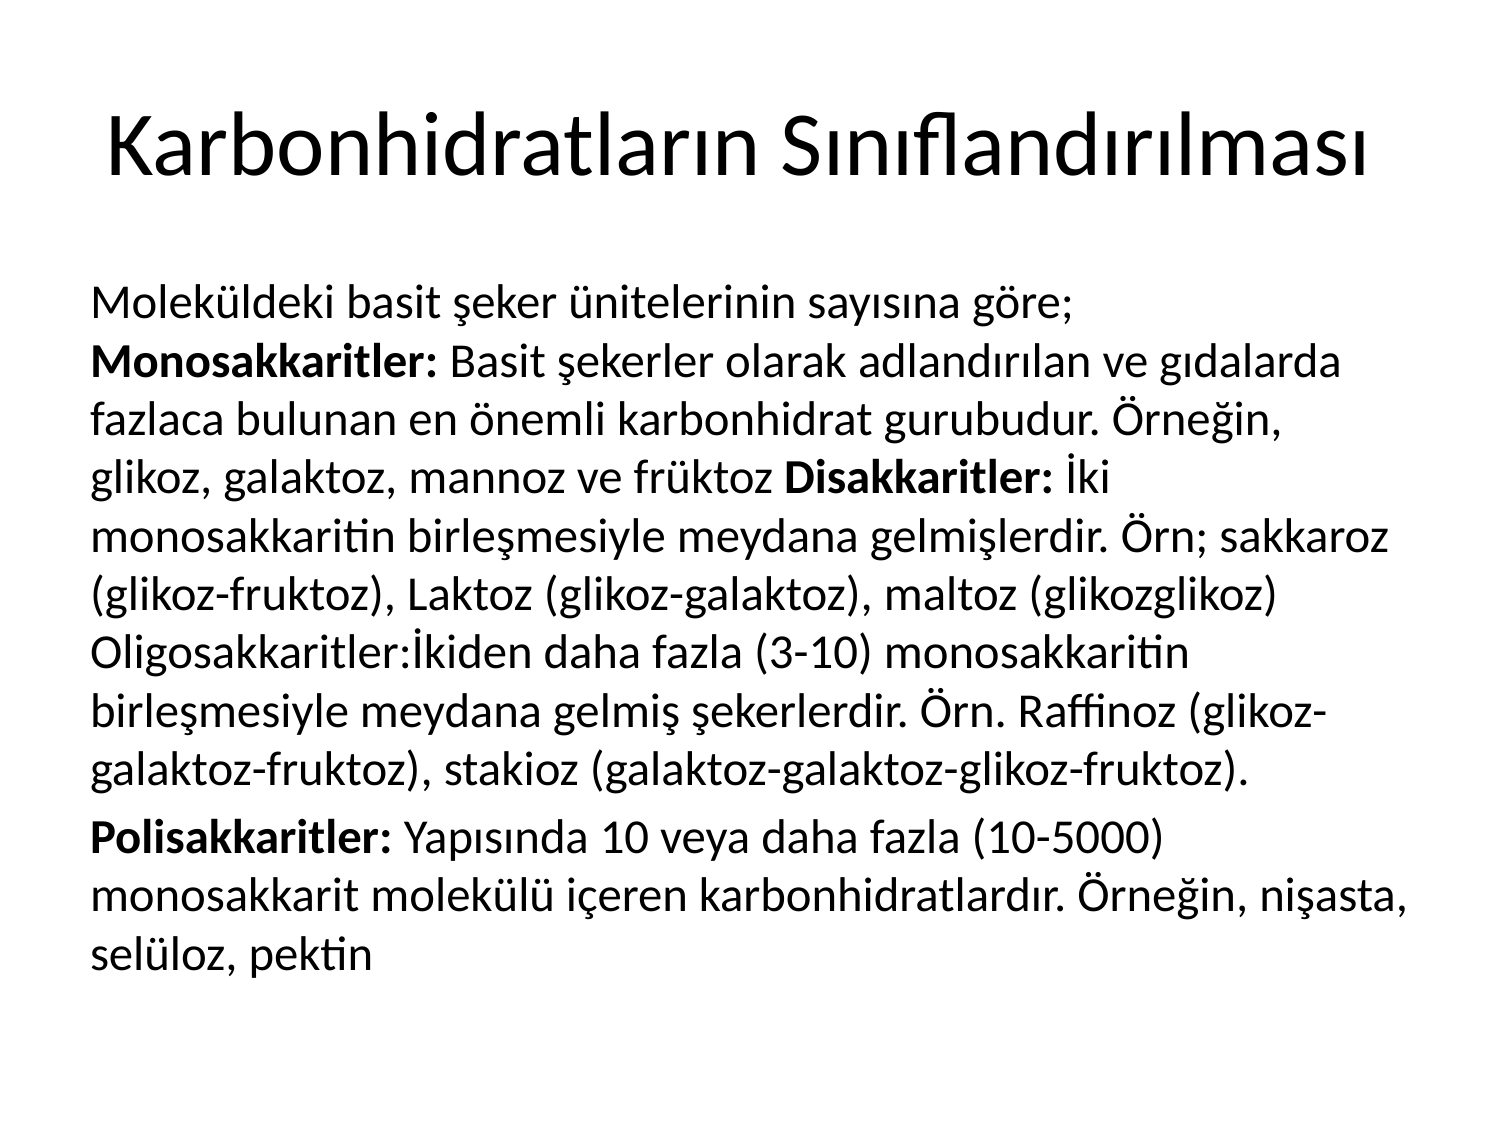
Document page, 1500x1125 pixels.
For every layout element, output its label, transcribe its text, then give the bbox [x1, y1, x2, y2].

list Moleküldeki basit şeker ünitelerinin sayısına göre; Monosakkaritler: Basit şekerler olarak adlandırılan ve gıdalarda fazlaca bulunan en önemli karbonhidrat gurubudur. Örneğin, glikoz, galaktoz, mannoz ve früktoz Disakkaritler: İki monosakkaritin birleşmesiyle meydana gelmişlerdir. Örn; sakkaroz (glikoz-fruktoz), Laktoz (glikoz-galaktoz), maltoz (glikozglikoz) Oligosakkaritler:İkiden daha fazla (3-10) monosakkaritin birleşmesiyle meydana gelmiş şekerlerdir. Örn. Raffinoz (glikoz-galaktoz-fruktoz), stakioz (galaktoz-galaktoz-glikoz-fruktoz). Polisakkaritler: Yapısında 10 veya daha fazla (10-5000) monosakkarit molekülü içeren karbonhidratlardır. Örneğin, nişasta, selüloz, pektin [75, 262, 1425, 1005]
title Karbonhidratların Sınıflandırılması [75, 45, 1425, 233]
